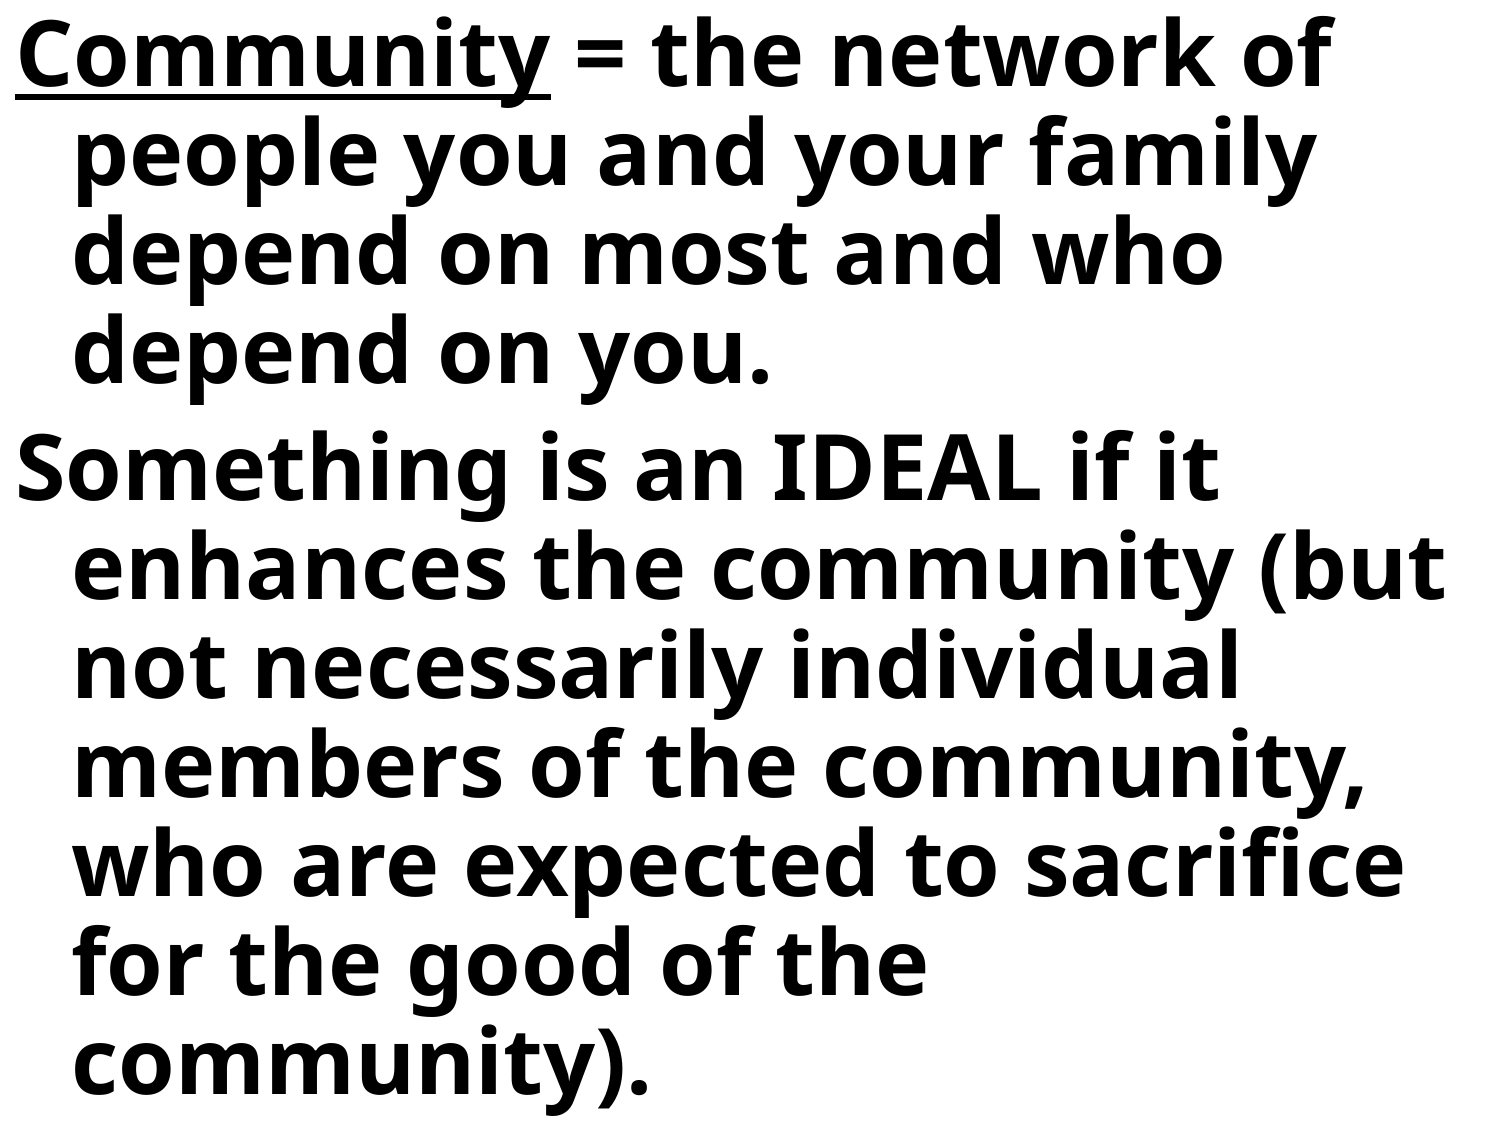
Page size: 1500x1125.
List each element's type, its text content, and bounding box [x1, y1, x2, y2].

list Community = the network of people you and your family depend on most and who depend on you. Something is an IDEAL if it enhances the community (but not necessarily individual members of the community, who are expected to sacrifice for the good of the community). [0, 0, 1500, 1125]
